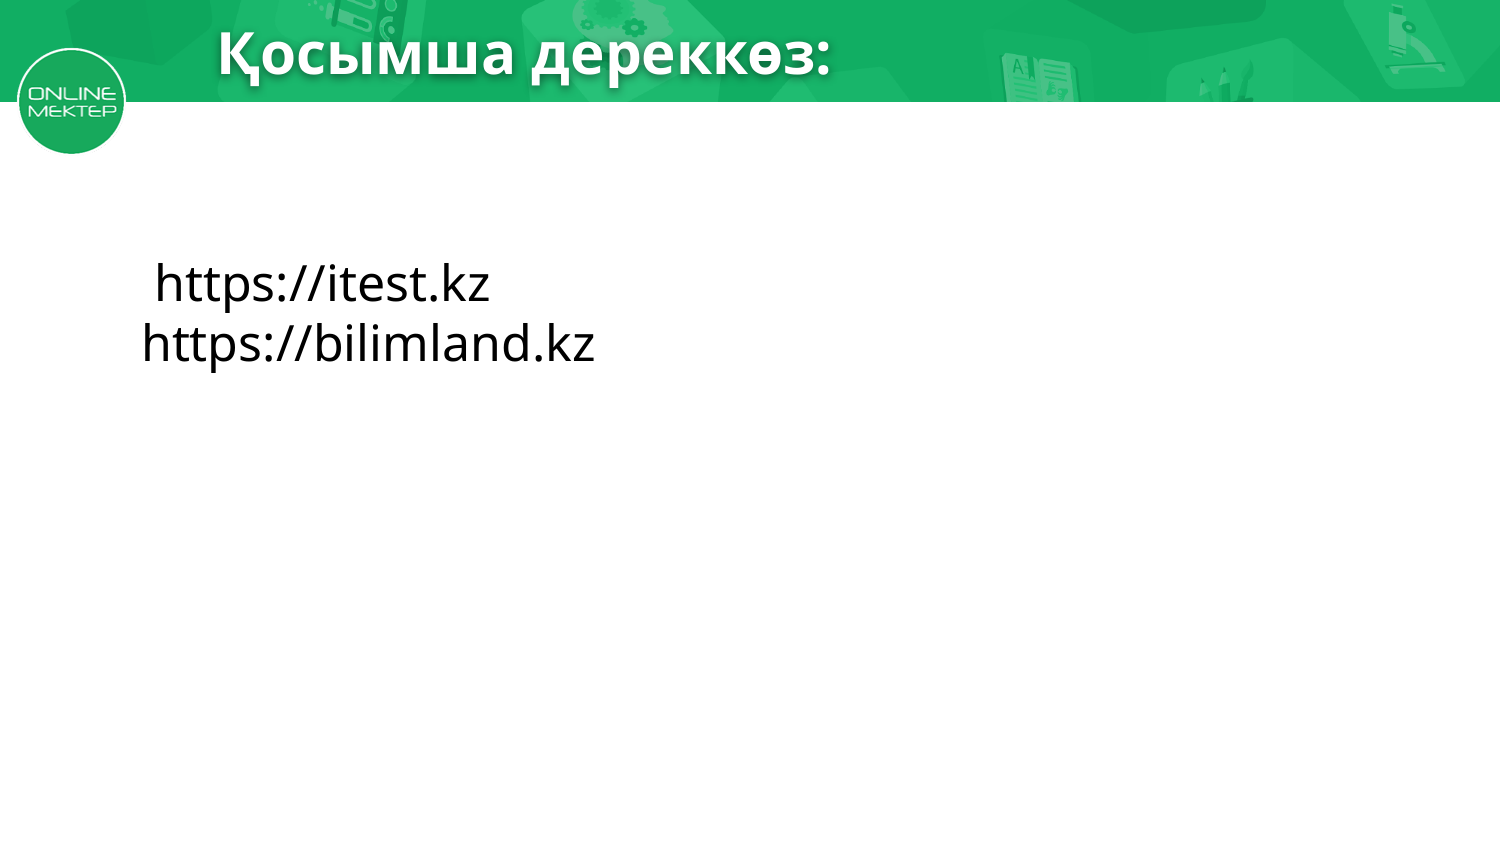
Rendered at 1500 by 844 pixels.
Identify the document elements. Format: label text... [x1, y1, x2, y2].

picture [0, 0, 1500, 158]
text_box https://itest.kz https://bilimland.kz [126, 176, 1423, 737]
